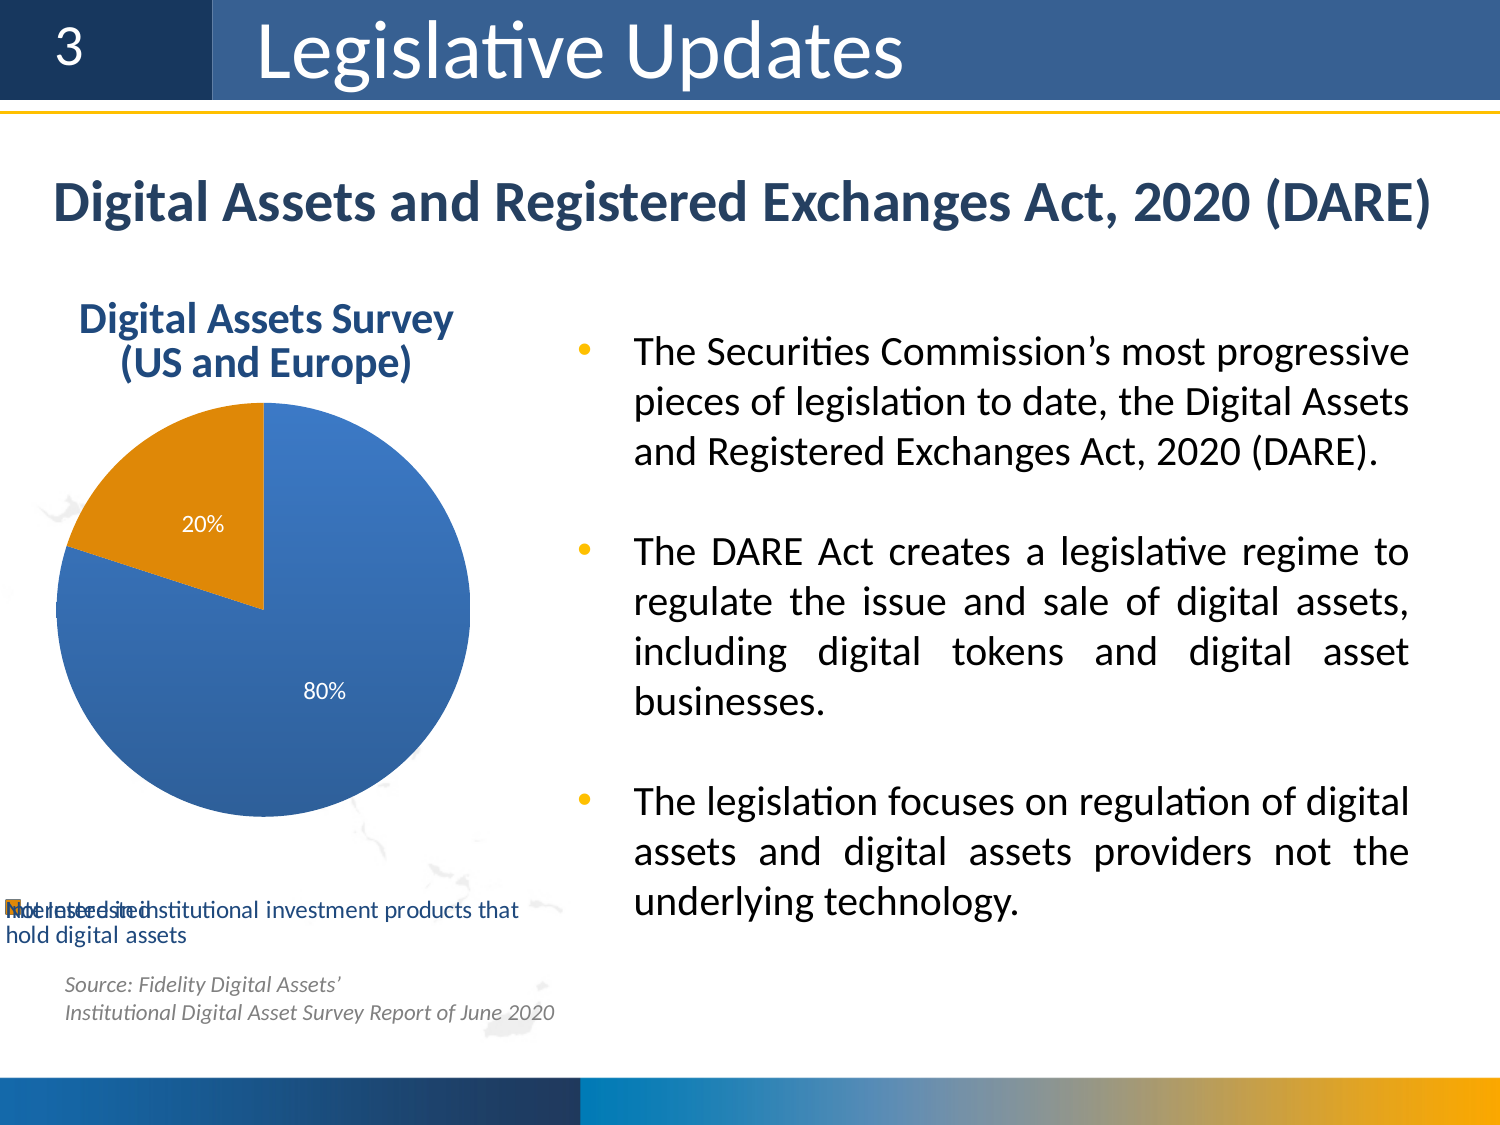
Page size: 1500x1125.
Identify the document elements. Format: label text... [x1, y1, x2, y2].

text_box Legislative Updates [241, 0, 921, 103]
text_box Digital Assets and Registered Exchanges Act, 2020 (DARE) [39, 112, 1475, 241]
picture [0, 114, 1500, 1125]
picture [0, 100, 1500, 111]
chart [0, 287, 539, 951]
text_box Source: Fidelity Digital Assets’ Institutional Digital Asset Survey Report of June 2020 [49, 962, 638, 1123]
picture [0, 951, 580, 1125]
text_box The Securities Commission’s most progressive pieces of legislation to date, the Digital Assets and Registered Exchanges Act, 2020 (DARE). The DARE Act creates a legislative regime to regulate the issue and sale of digital assets, including digital tokens and digital asset businesses. The legislation focuses on regulation of digital assets and digital assets providers not the underlying technology. [562, 316, 1425, 932]
